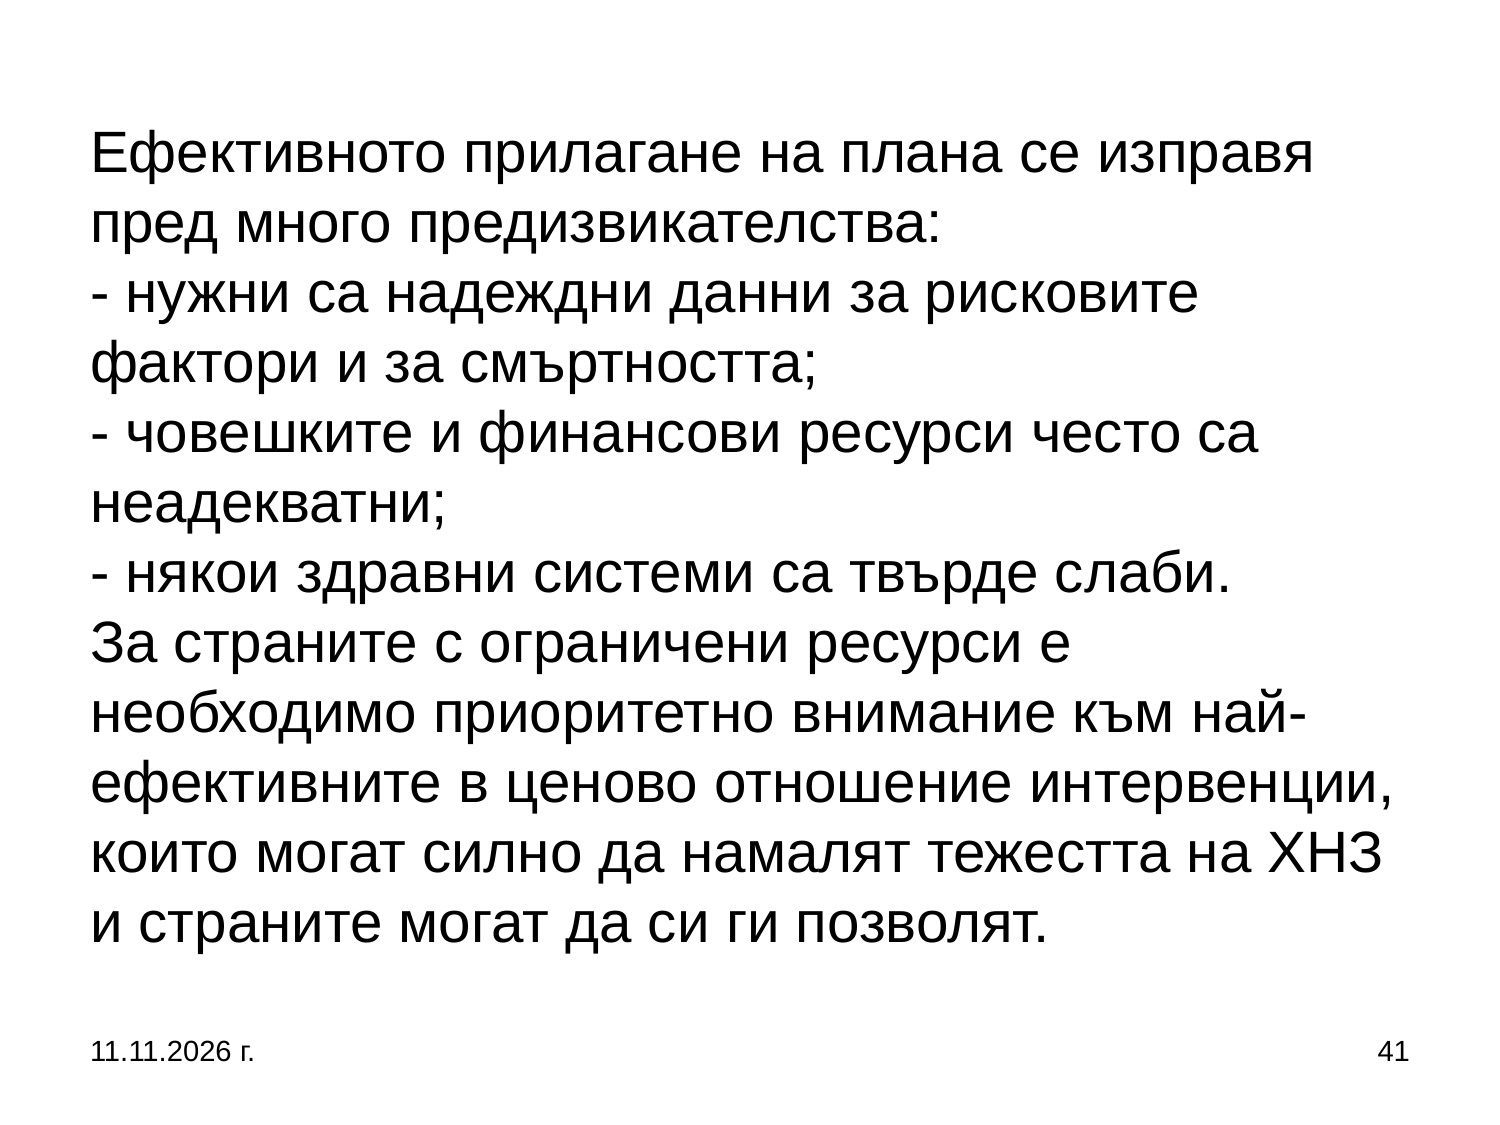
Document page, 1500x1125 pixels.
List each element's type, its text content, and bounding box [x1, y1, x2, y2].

slide_number 41 [1074, 1024, 1425, 1103]
title Ефективното прилагане на плана се изправя пред много предизвикателства: - нужни са надеждни данни за рисковите фактори и за смъртността; - човешките и финансови ресурси често са неадекватни; - някои здравни системи са твърде слаби. За страните с ограничени ресурси е необходимо приоритетно внимание към най-ефективните в ценово отношение интервенции, които могат силно да намалят тежестта на ХНЗ и страните могат да си ги позволят. [75, 45, 1425, 1024]
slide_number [75, 1024, 425, 1103]
